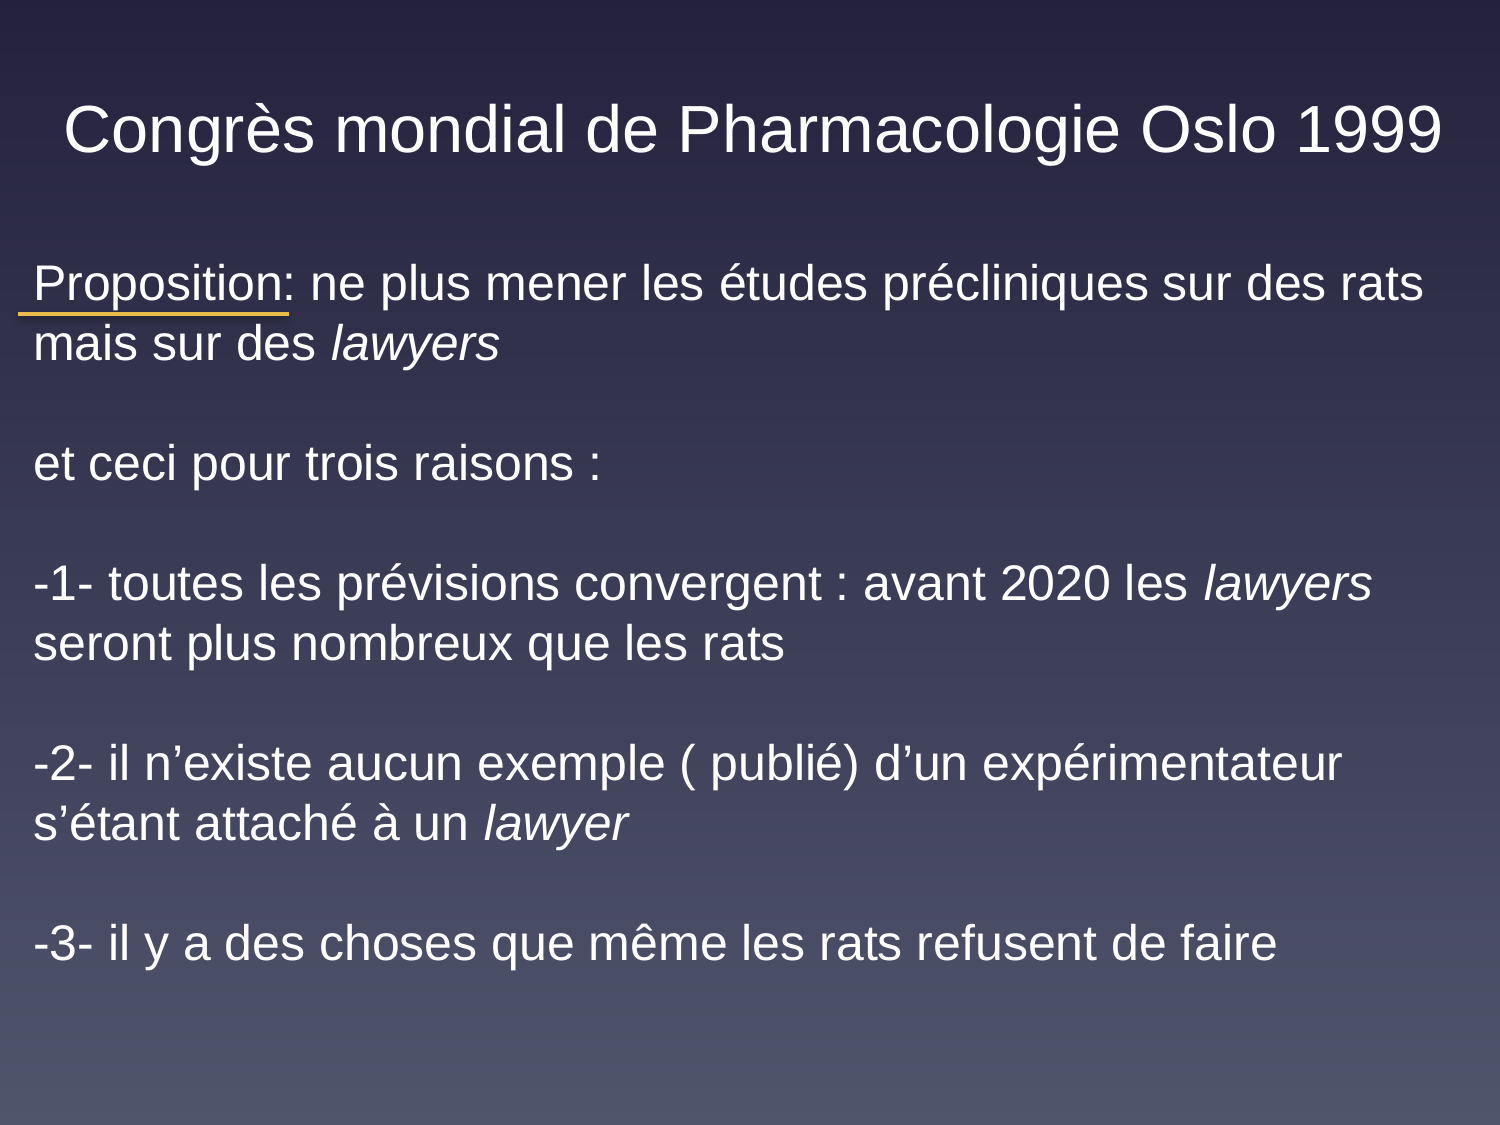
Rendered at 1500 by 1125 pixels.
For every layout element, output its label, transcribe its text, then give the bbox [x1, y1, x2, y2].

text_box Proposition: ne plus mener les études précliniques sur des rats mais sur des lawyers et ceci pour trois raisons : -1- toutes les prévisions convergent : avant 2020 les lawyers seront plus nombreux que les rats -2- il n’existe aucun exemple ( publié) d’un expérimentateur s’étant attaché à un lawyer -3- il y a des choses que même les rats refusent de faire [18, 243, 1441, 979]
text_box Congrès mondial de Pharmacologie Oslo 1999 [48, 78, 1460, 173]
